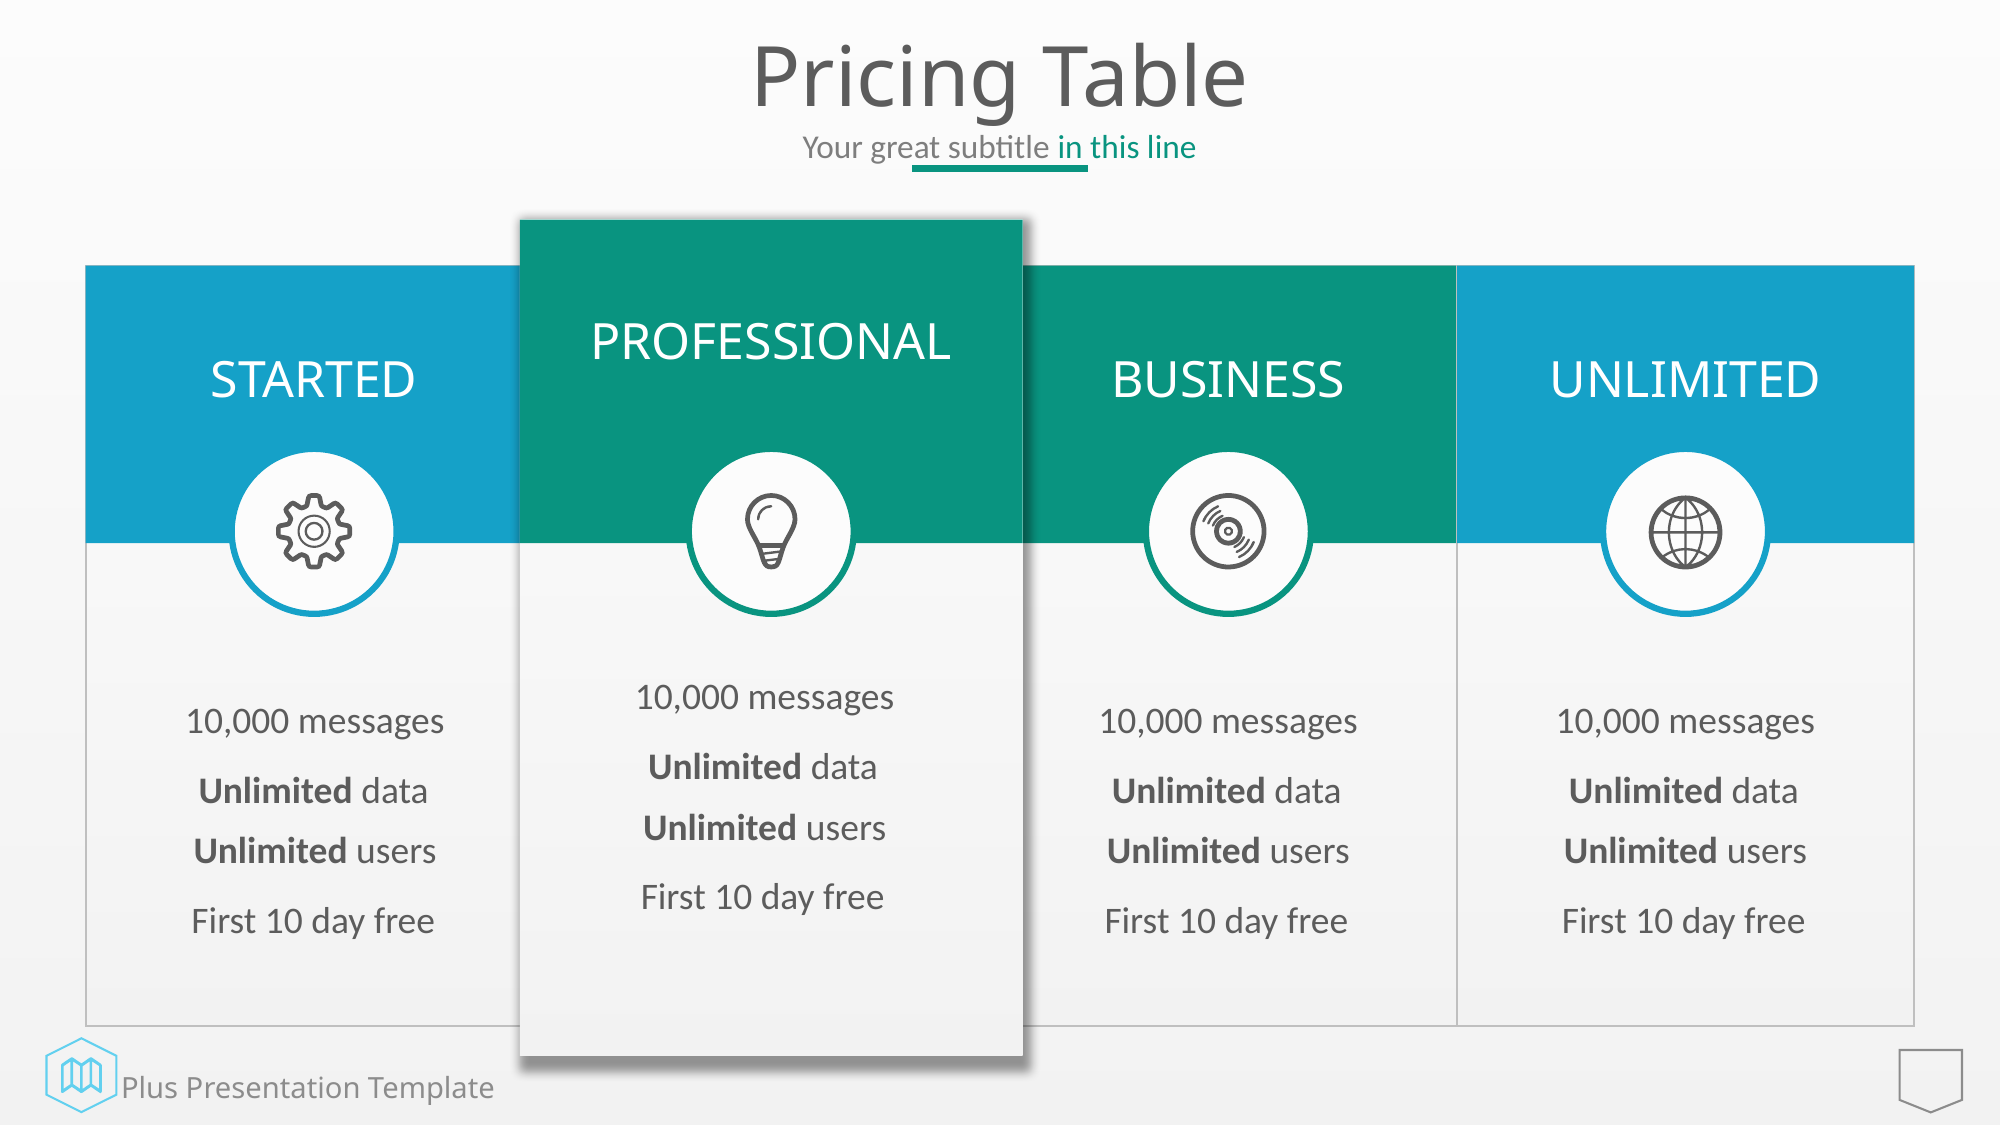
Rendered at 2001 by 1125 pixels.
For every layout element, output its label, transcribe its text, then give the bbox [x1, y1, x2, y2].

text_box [1023, 265, 1457, 1027]
slide_number [1895, 1046, 1967, 1111]
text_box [1457, 265, 1915, 1027]
text_box Your great subtitle in this line [788, 117, 1212, 173]
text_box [85, 265, 519, 1027]
title Pricing Table [301, 0, 1699, 160]
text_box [519, 219, 1023, 1056]
